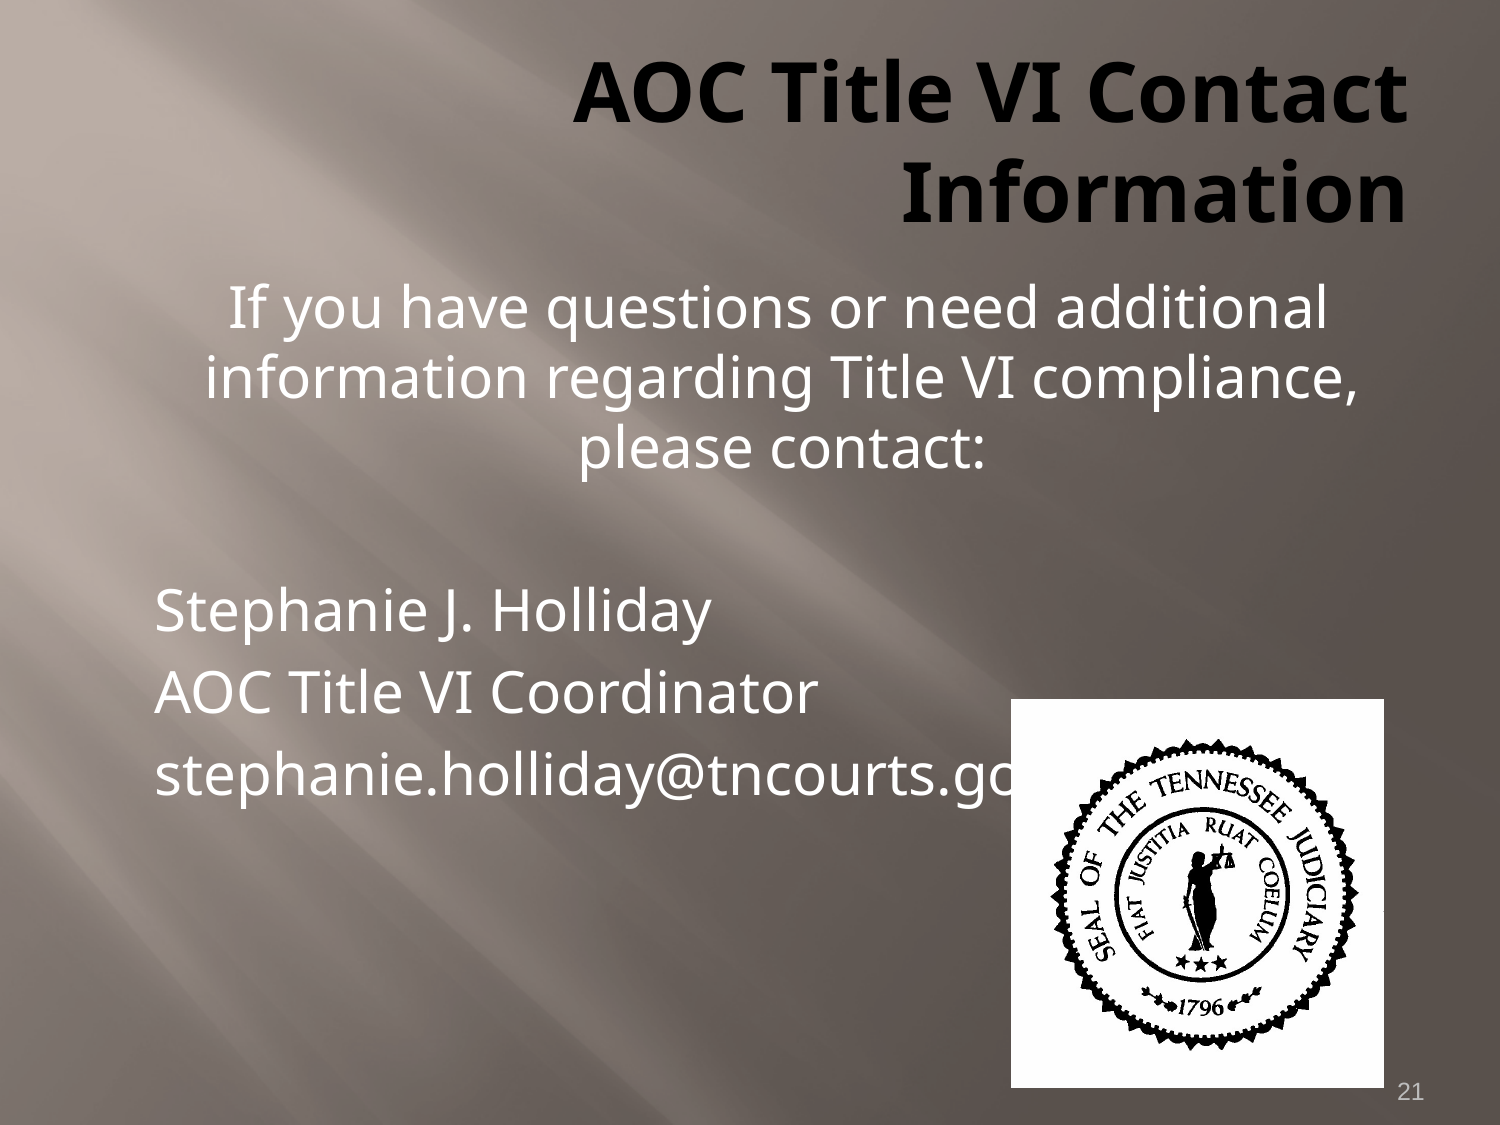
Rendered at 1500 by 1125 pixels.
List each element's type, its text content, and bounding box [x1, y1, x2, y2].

title AOC Title VI Contact Information [75, 45, 1425, 233]
list If you have questions or need additional information regarding Title VI compliance, please contact: Stephanie J. Holliday AOC Title VI Coordinator stephanie.holliday@tncourts.gov [49, 262, 1426, 1036]
picture [1010, 699, 1384, 1088]
